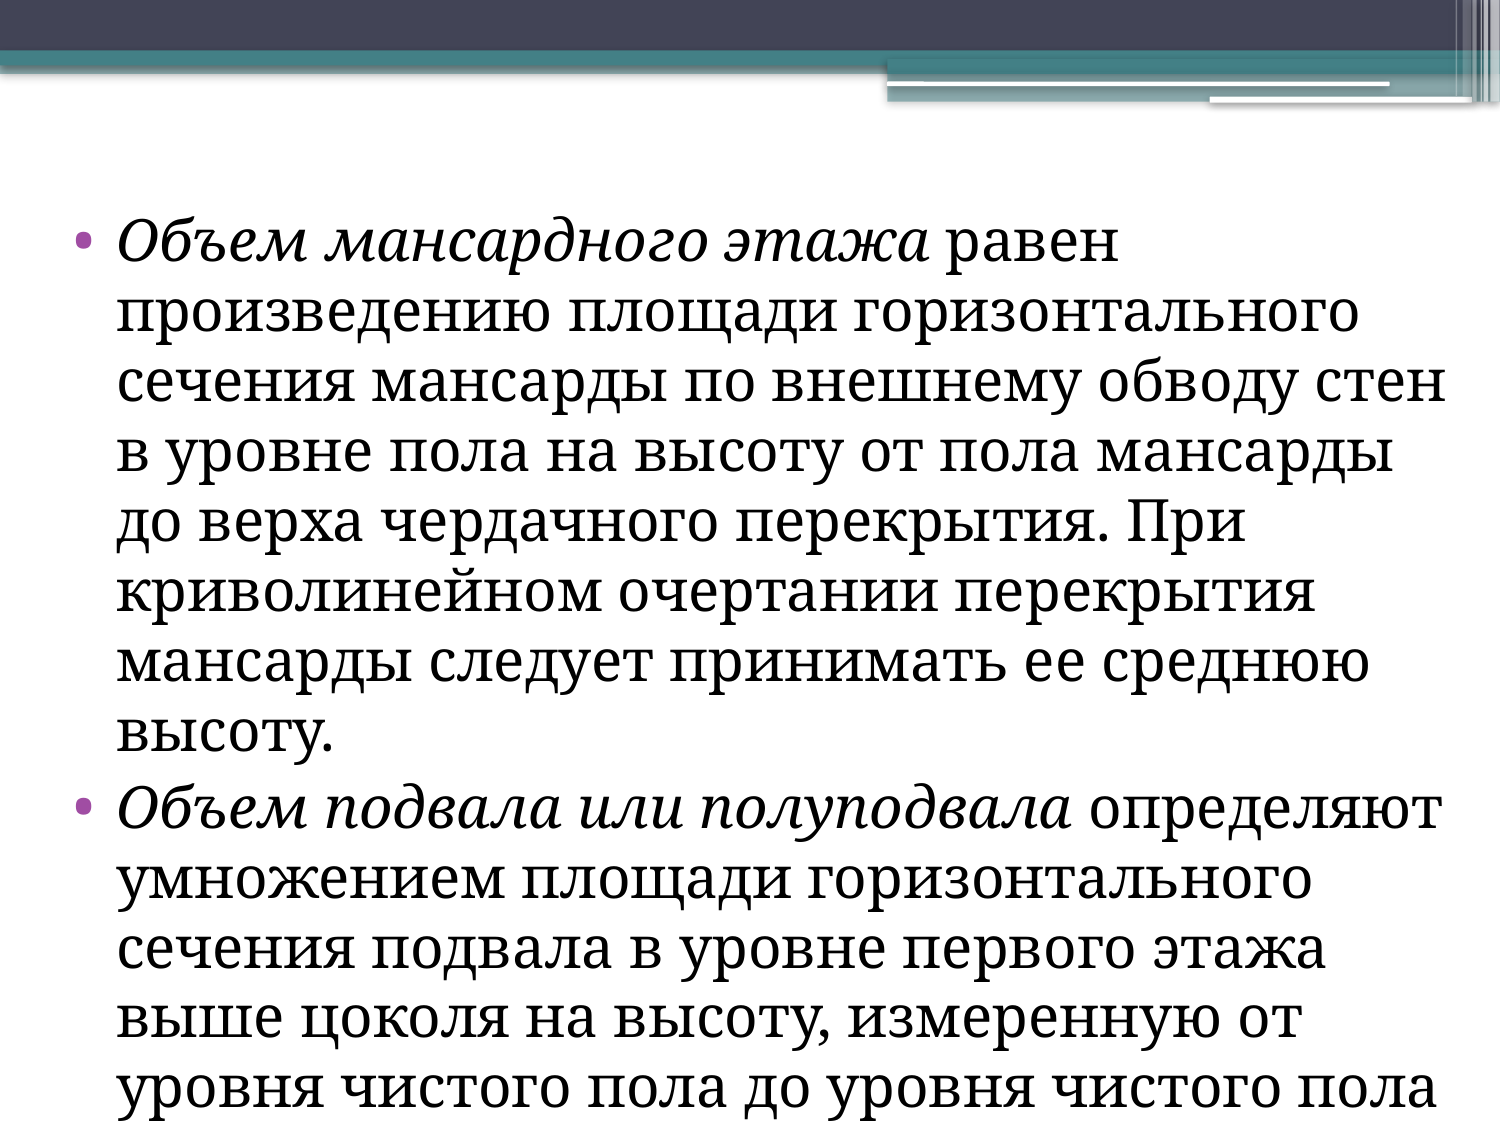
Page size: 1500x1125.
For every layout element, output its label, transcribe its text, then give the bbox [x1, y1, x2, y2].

text_box Объем мансардного этажа равен произведению площади горизонтального сечения мансарды по внешнему обводу стен в уровне пола на высоту от пола мансарды до верха чердачного перекрытия. При криволинейном очертании перекрытия мансарды следует принимать ее среднюю высоту. Объем подвала или полуподвала определяют умножением площади горизонтального сечения подвала в уровне первого этажа выше цоколя на высоту, измеренную от уровня чистого пола до уровня чистого пола первого этажа. [41, 196, 1471, 1125]
